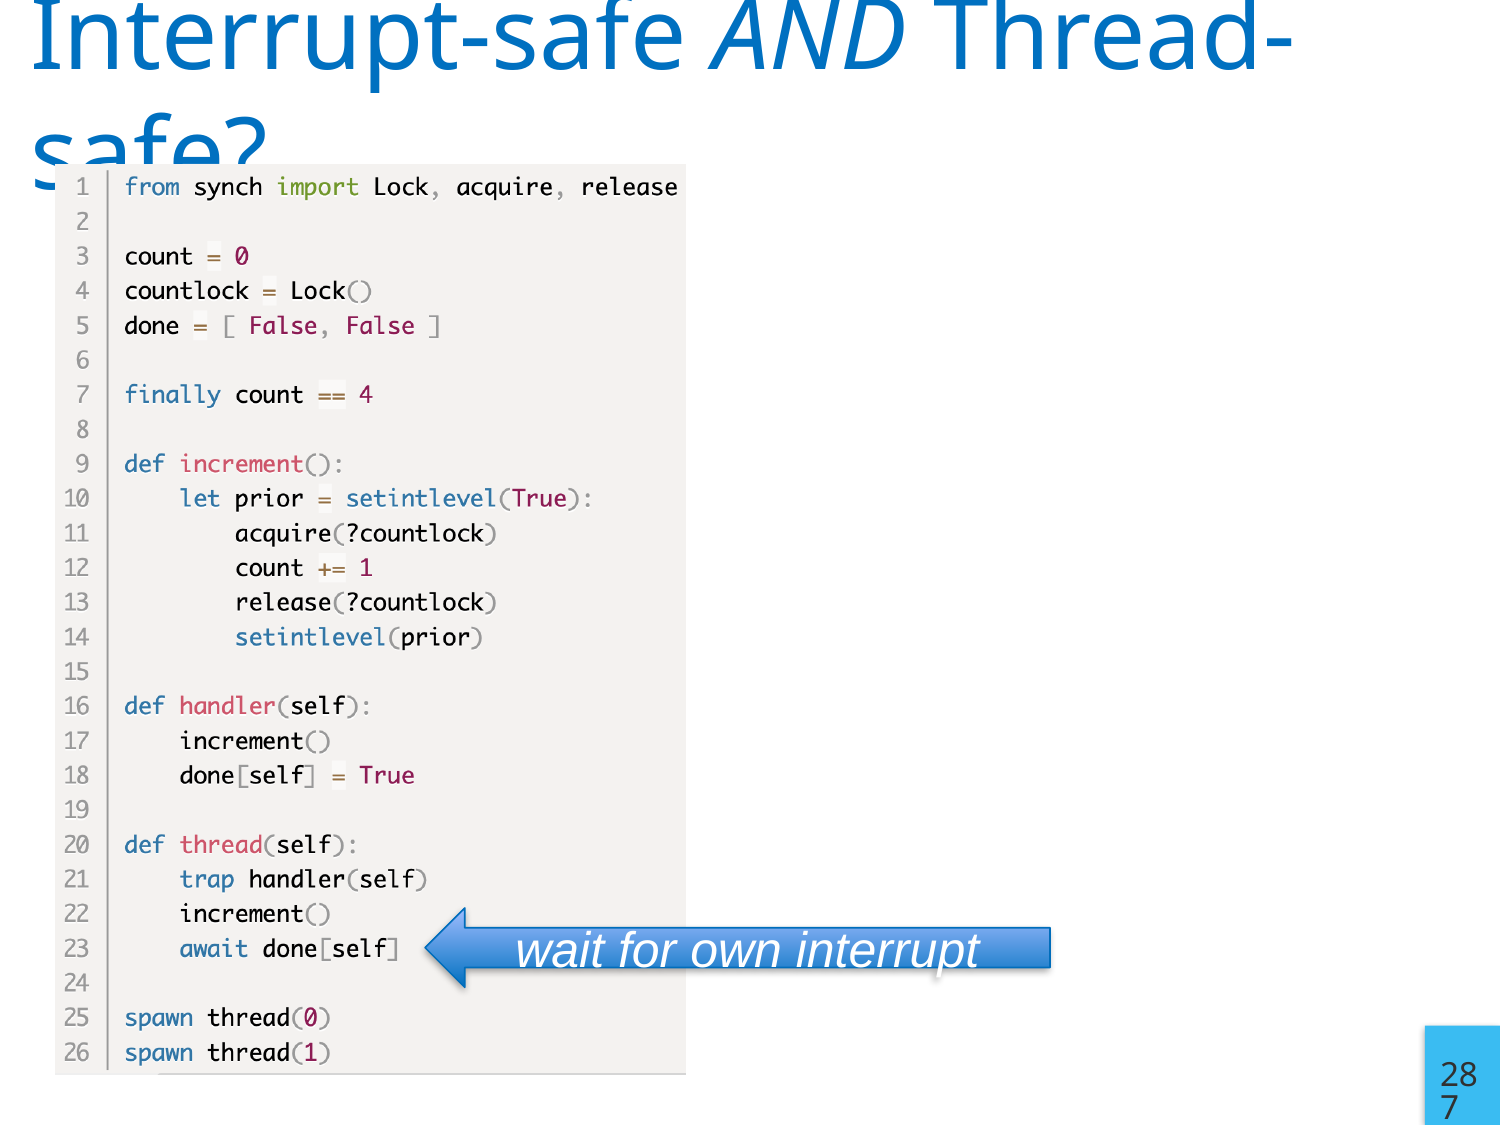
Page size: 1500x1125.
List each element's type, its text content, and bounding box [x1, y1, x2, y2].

text_box wait for own interrupt [692, 926, 1051, 969]
slide_number 287 [1425, 1025, 1500, 1125]
title Interrupt-safe AND Thread-safe? [15, 16, 1485, 163]
picture [54, 164, 686, 1076]
